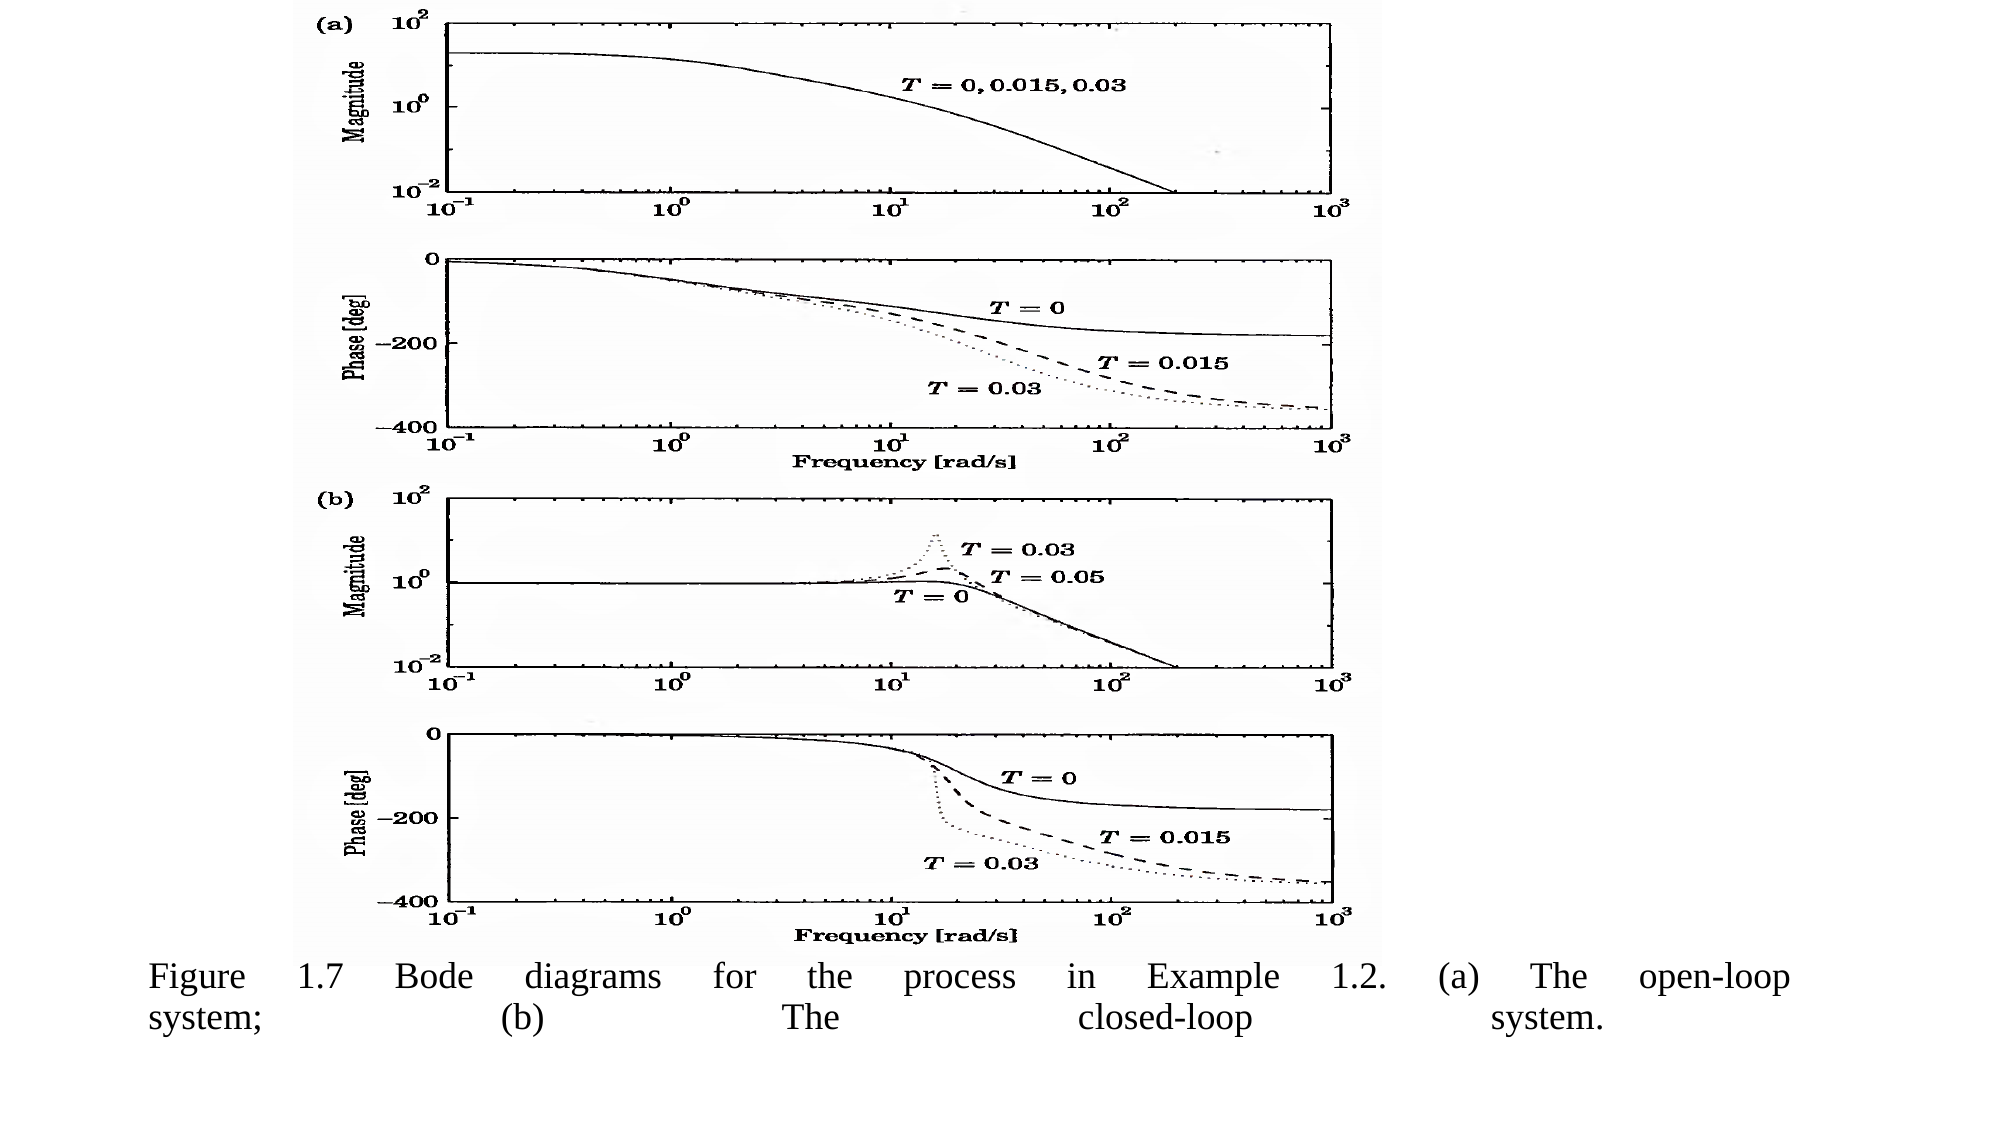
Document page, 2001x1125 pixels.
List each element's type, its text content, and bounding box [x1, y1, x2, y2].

picture [293, 0, 1382, 966]
title Figure 1.7 Bode diagrams for the process in Example 1.2. (a) The open-loop system; (b) The closed-loop system. [133, 948, 1859, 1090]
